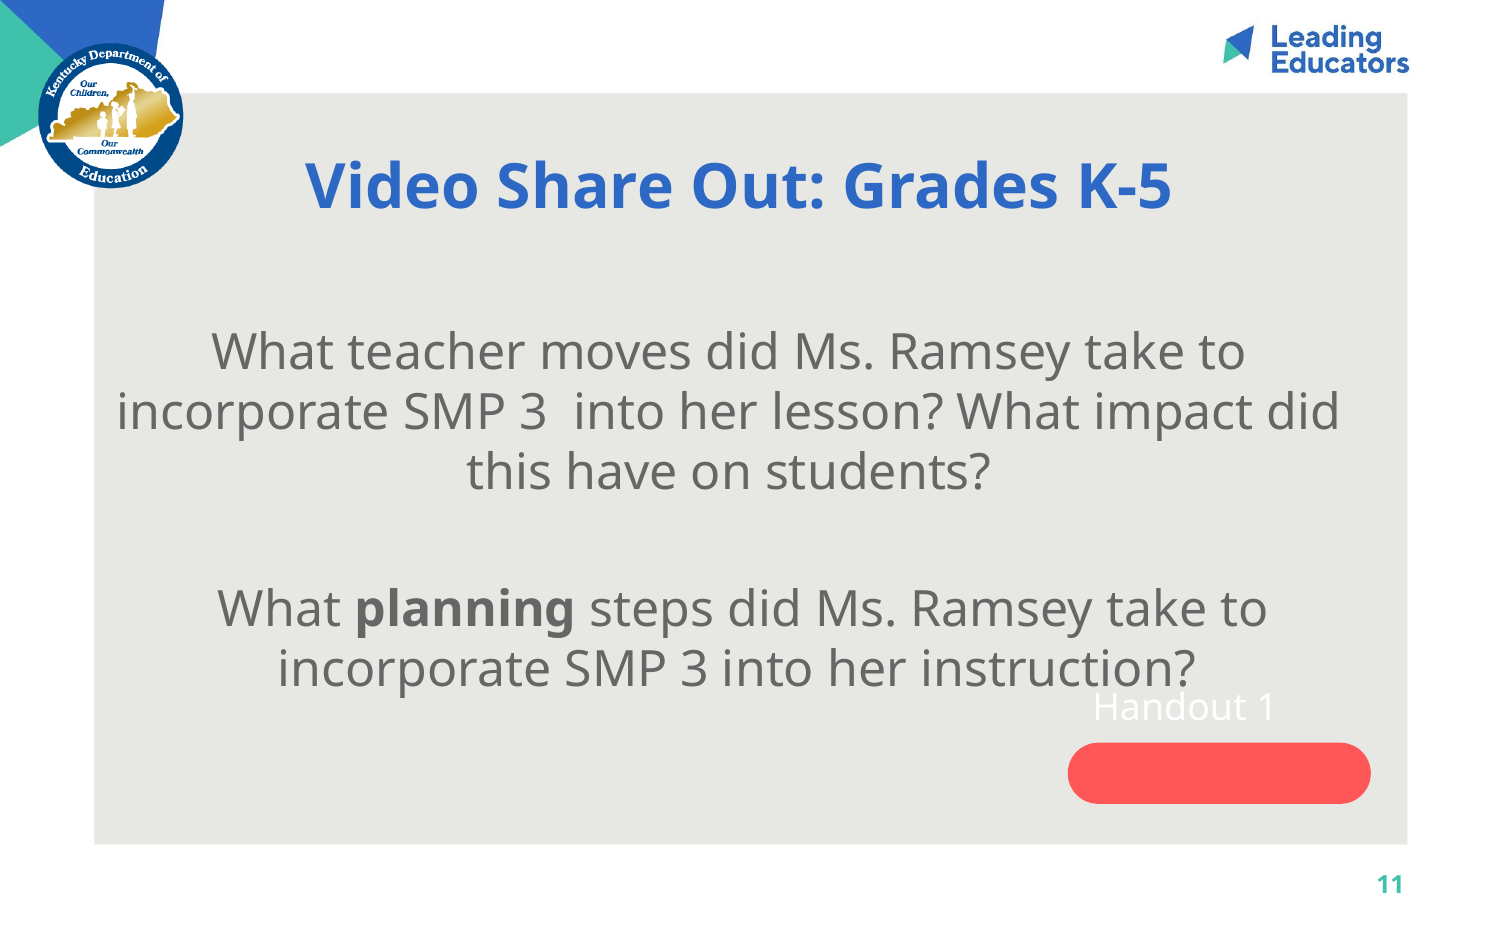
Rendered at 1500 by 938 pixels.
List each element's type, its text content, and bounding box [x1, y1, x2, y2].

text_box 11 [1149, 849, 1480, 922]
picture [0, 0, 1500, 938]
text_box What teacher moves did Ms. Ramsey take to incorporate SMP 3 into her lesson? What impact did this have on students? [92, 304, 1366, 630]
title Video Share Out: Grades K-5 [102, 120, 1393, 247]
text_box Handout 1 [1067, 742, 1371, 804]
text_box What planning steps did Ms. Ramsey take to incorporate SMP 3 into her instruction? [161, 560, 1326, 775]
